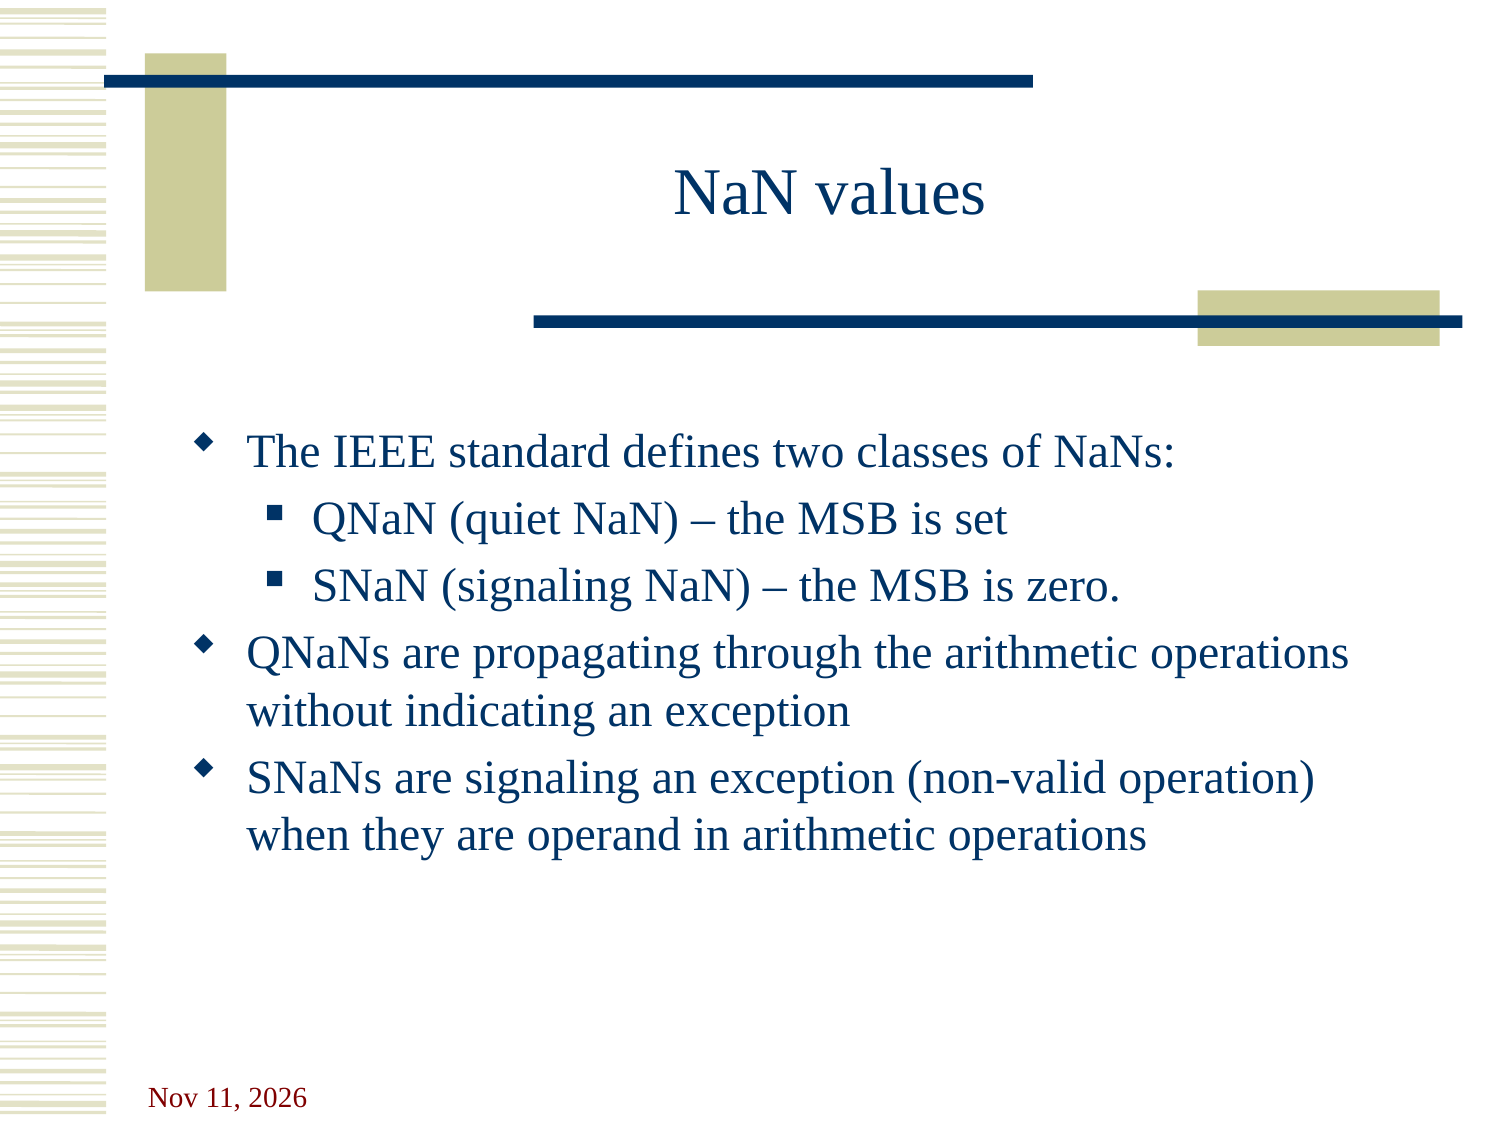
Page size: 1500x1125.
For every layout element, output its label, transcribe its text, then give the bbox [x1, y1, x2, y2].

slide_number 11-Oct-23 [132, 1045, 446, 1121]
title NaN values [225, 99, 1436, 288]
list The IEEE standard defines two classes of NaNs: QNaN (quiet NaN) – the MSB is set SNaN (signaling NaN) – the MSB is zero. QNaNs are propagating through the arithmetic operations without indicating an exception SNaNs are signaling an exception (non-valid operation) when they are operand in arithmetic operations [174, 412, 1438, 875]
